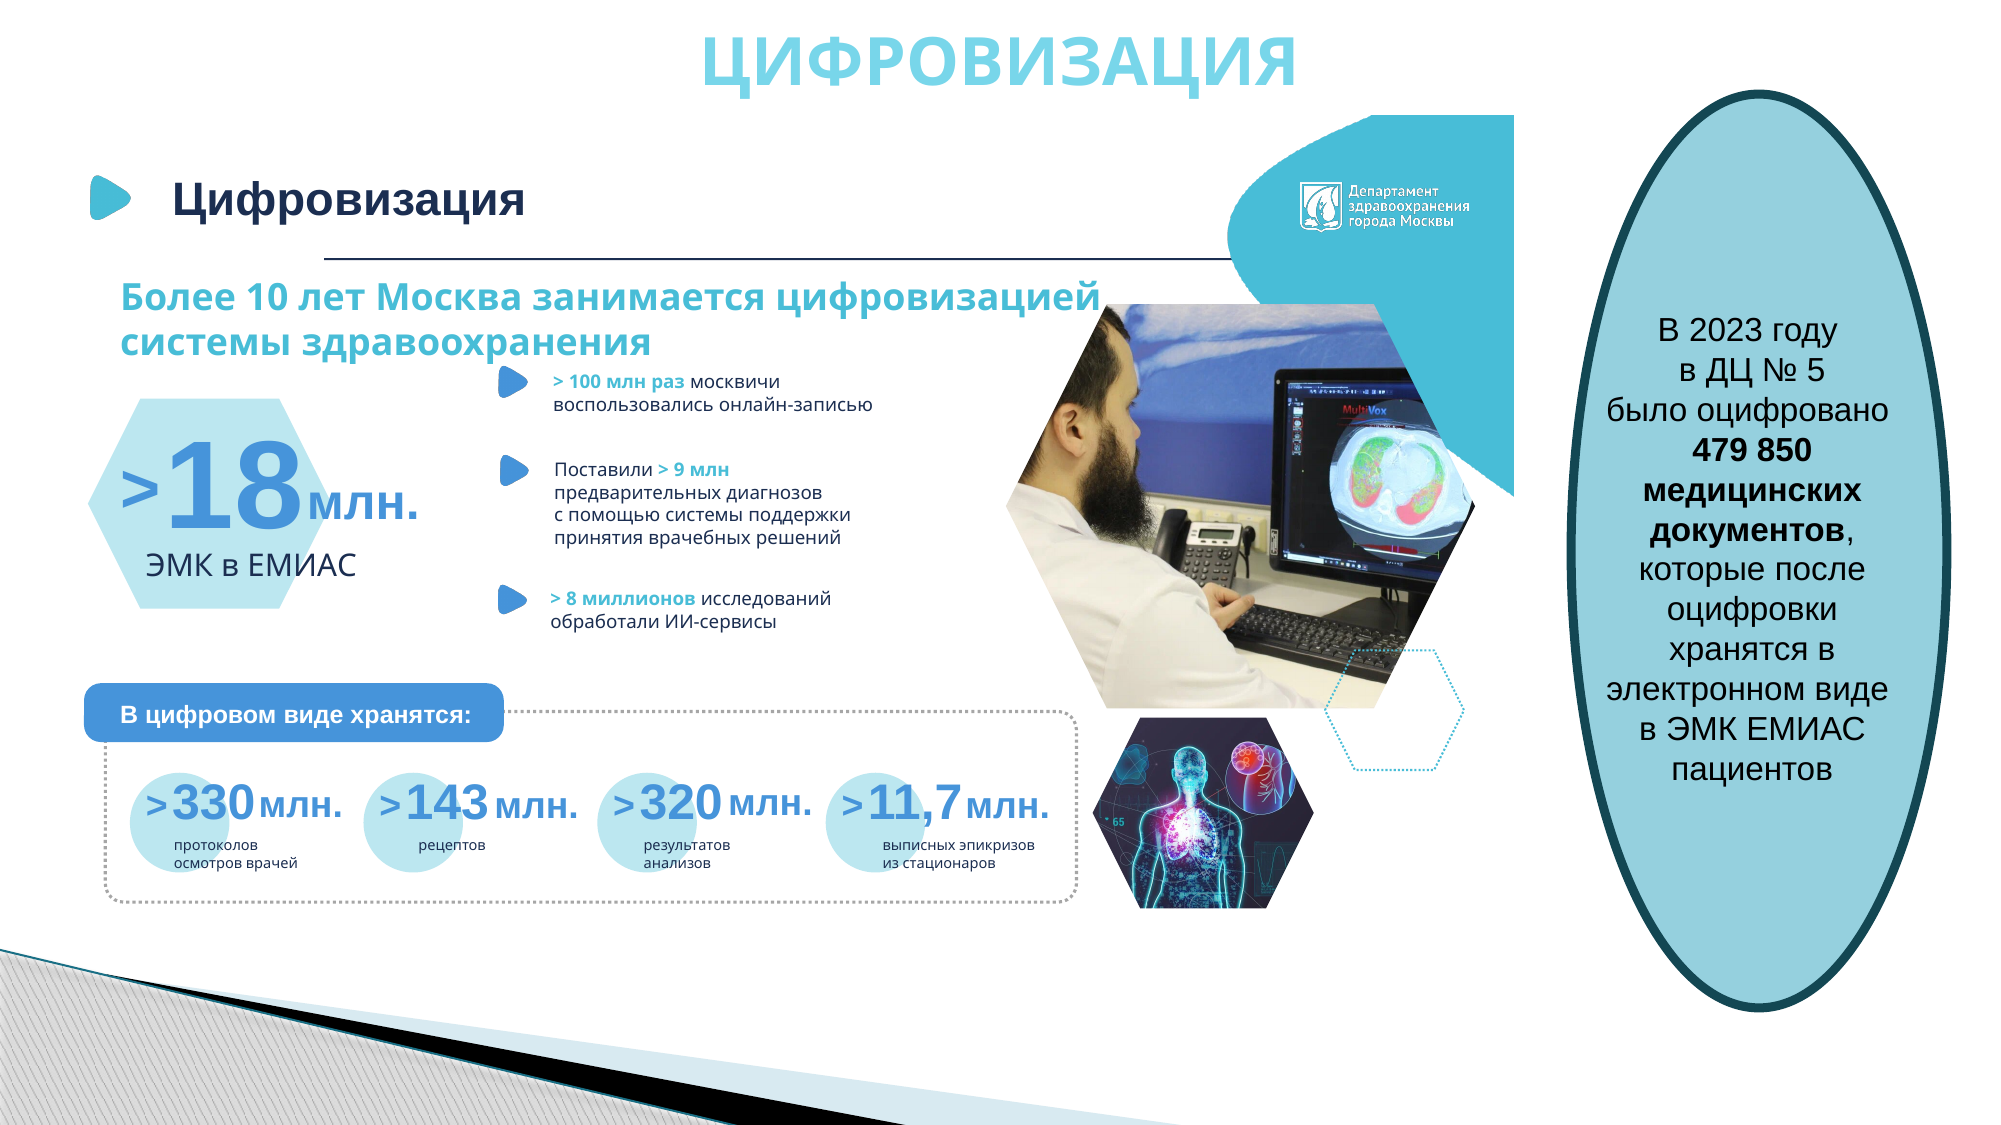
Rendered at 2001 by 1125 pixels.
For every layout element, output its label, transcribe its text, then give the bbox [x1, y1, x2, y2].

text_box цифровизация [0, 11, 2000, 107]
text_box [1597, 107, 1921, 300]
text_box [1595, 795, 1923, 1013]
text_box [1926, 321, 1952, 781]
text_box В 2023 году в ДЦ № 5 было оцифровано 479 850 медицинских документов, которые после оцифровки хранятся в электронном виде в ЭМК ЕМИАС пациентов [1579, 300, 1926, 795]
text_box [13, 115, 1515, 960]
text_box [1566, 387, 1579, 715]
